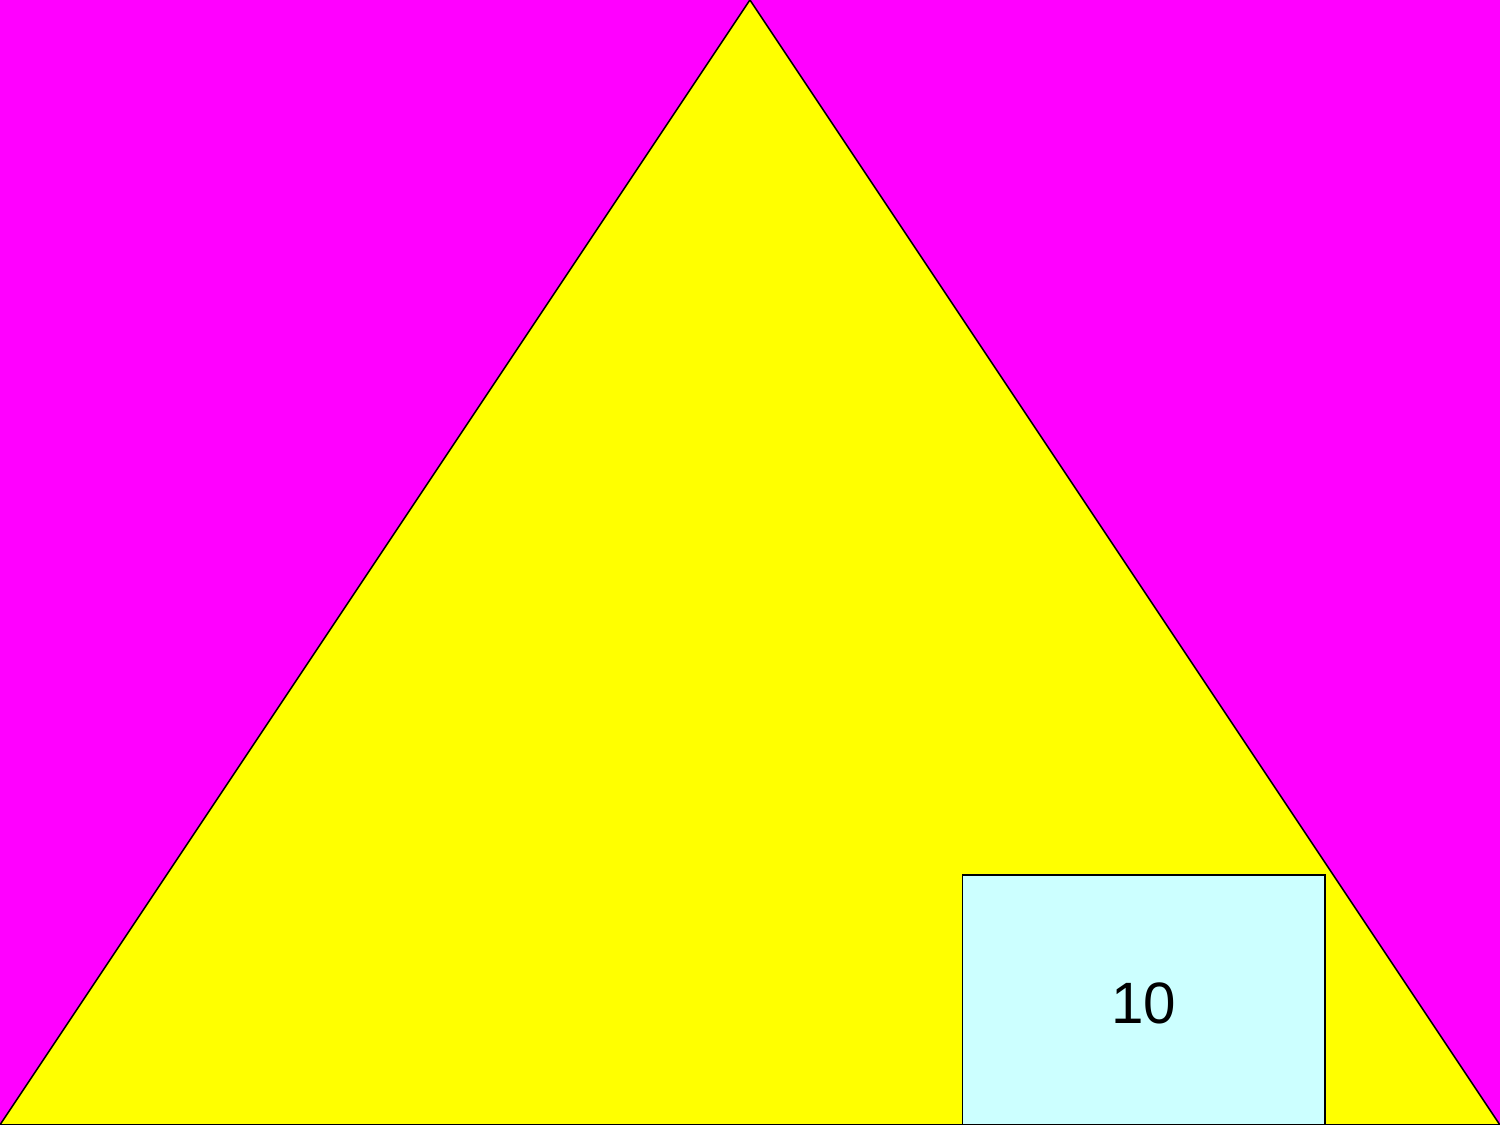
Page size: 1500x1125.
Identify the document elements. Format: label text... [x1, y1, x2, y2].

text_box [0, 0, 1500, 1125]
text_box 10 [962, 875, 1325, 1125]
